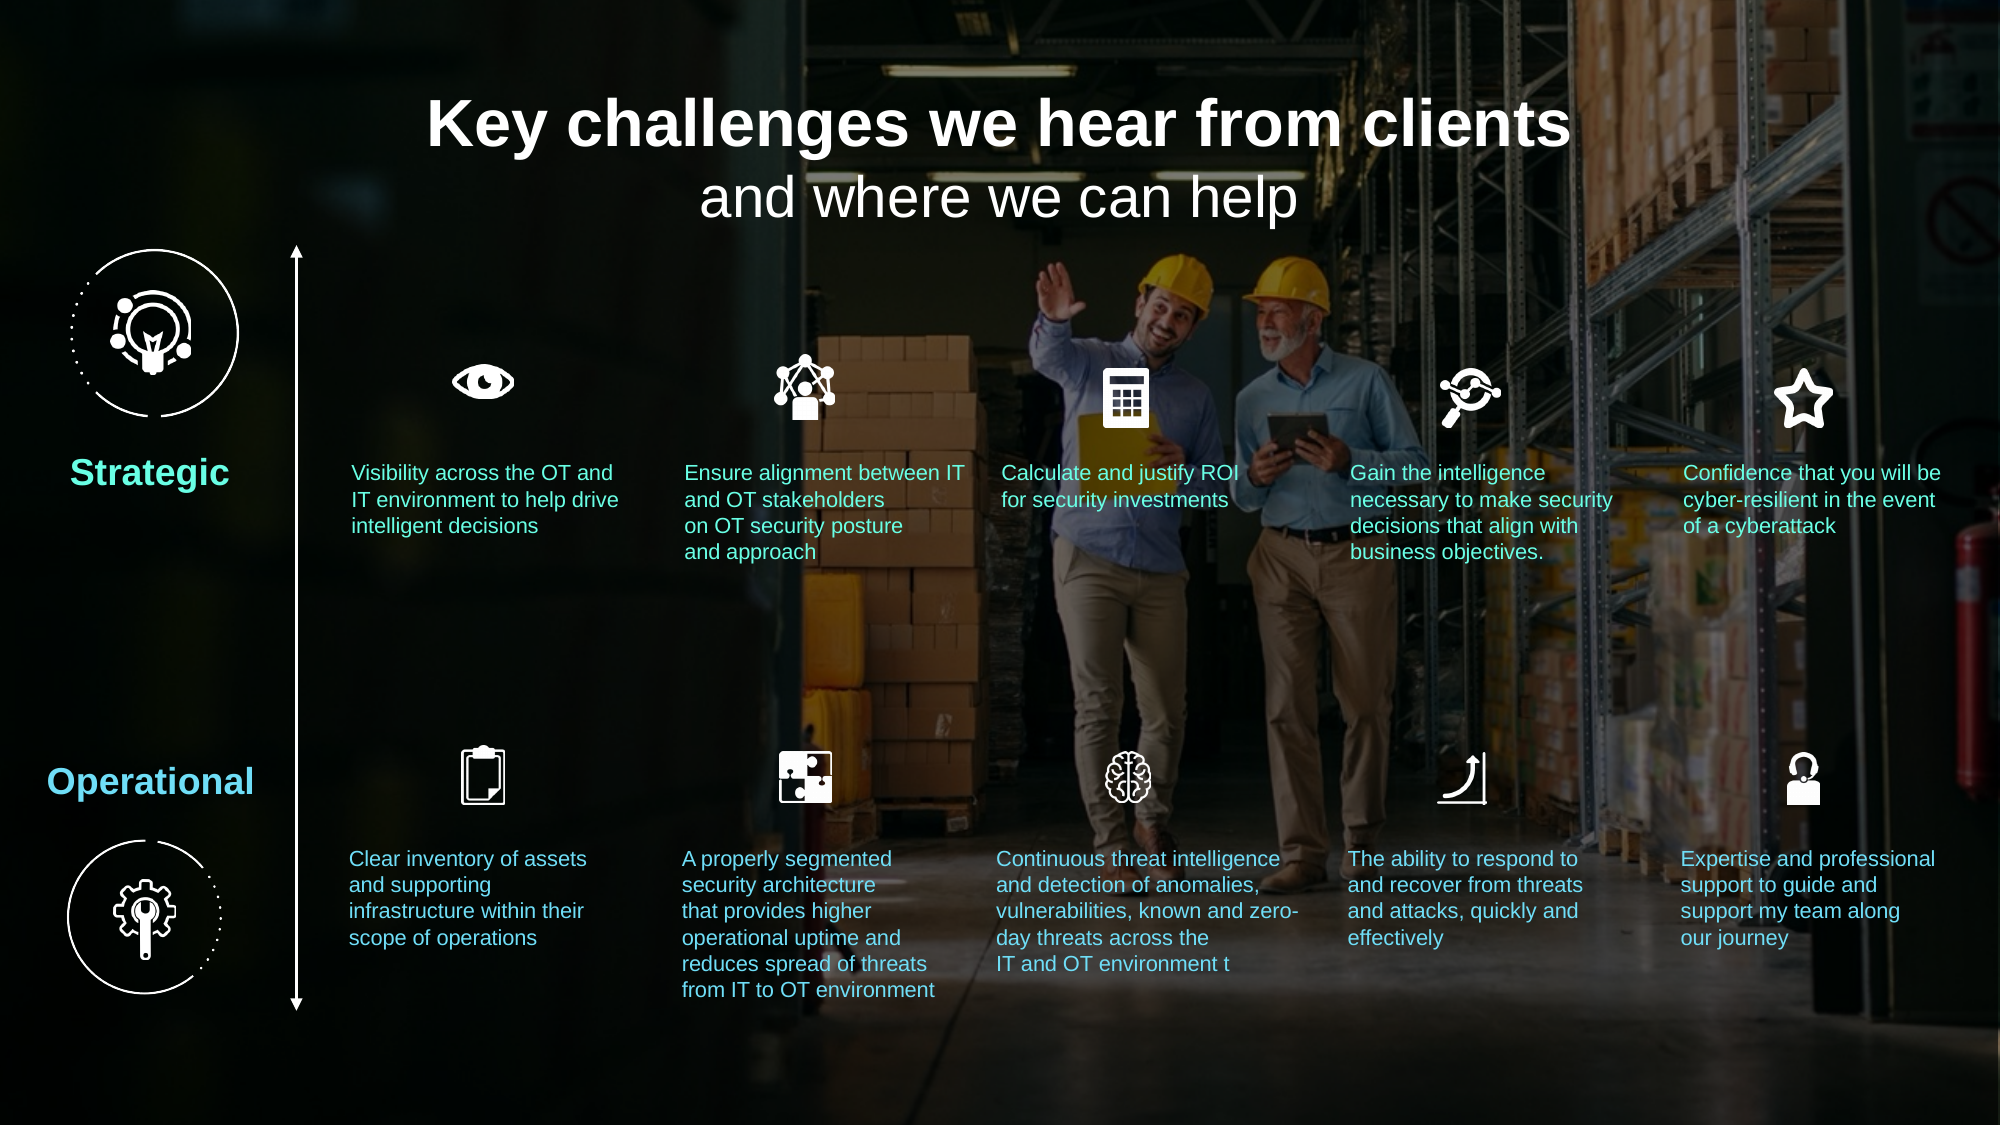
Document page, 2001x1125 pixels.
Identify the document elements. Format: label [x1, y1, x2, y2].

text_box [333, 745, 1966, 1012]
text_box [65, 242, 241, 423]
text_box [65, 835, 227, 1001]
picture [0, 0, 2000, 1125]
text_box [336, 354, 1968, 574]
